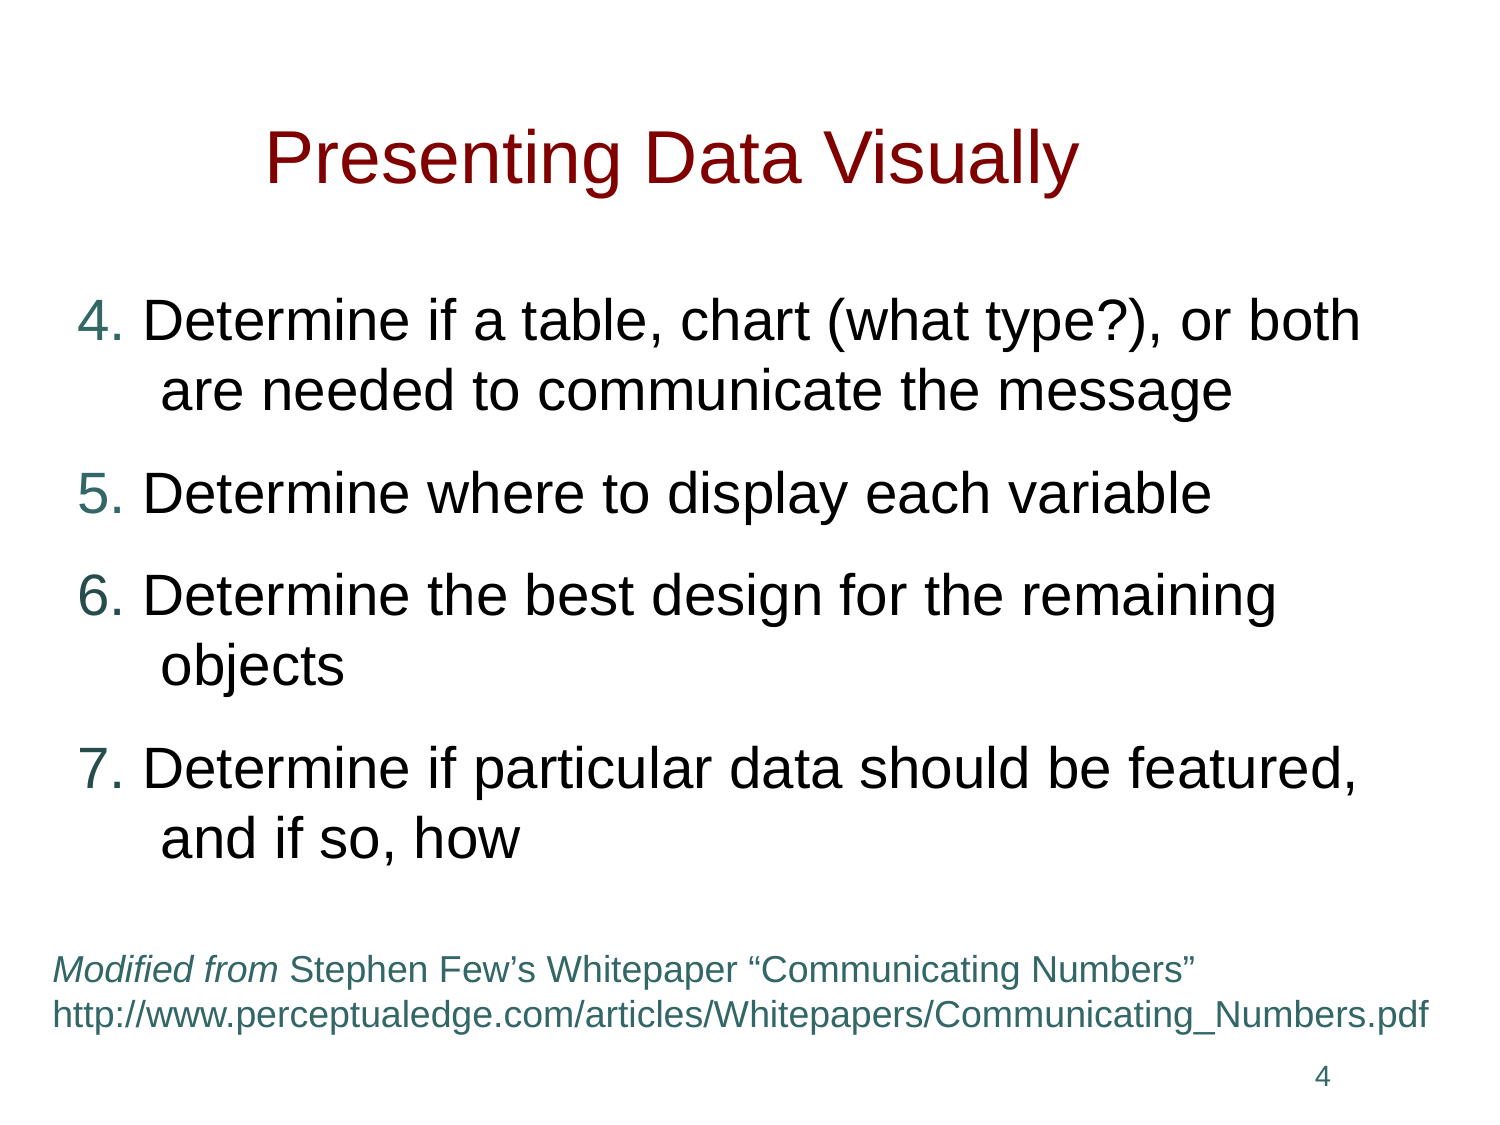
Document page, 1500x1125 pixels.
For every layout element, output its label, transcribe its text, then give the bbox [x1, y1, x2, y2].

list 4. Determine if a table, chart (what type?), or both are needed to communicate the message 5. Determine where to display each variable 6. Determine the best design for the remaining objects 7. Determine if particular data should be featured, and if so, how [62, 274, 1463, 937]
list 4. Determine if a table, chart (what type?), or both are needed to communicate the message 5. Determine where to display each variable 6. Determine the best design for the remaining objects 7. Determine if particular data should be featured, and if so, how [62, 1043, 1463, 1125]
text_box Modified from Stephen Few’s Whitepaper “Communicating Numbers” http://www.perceptualedge.com/articles/Whitepapers/Communicating_Numbers.pdf [37, 937, 1463, 1043]
text_box Presenting Data Visually [249, 37, 1400, 269]
